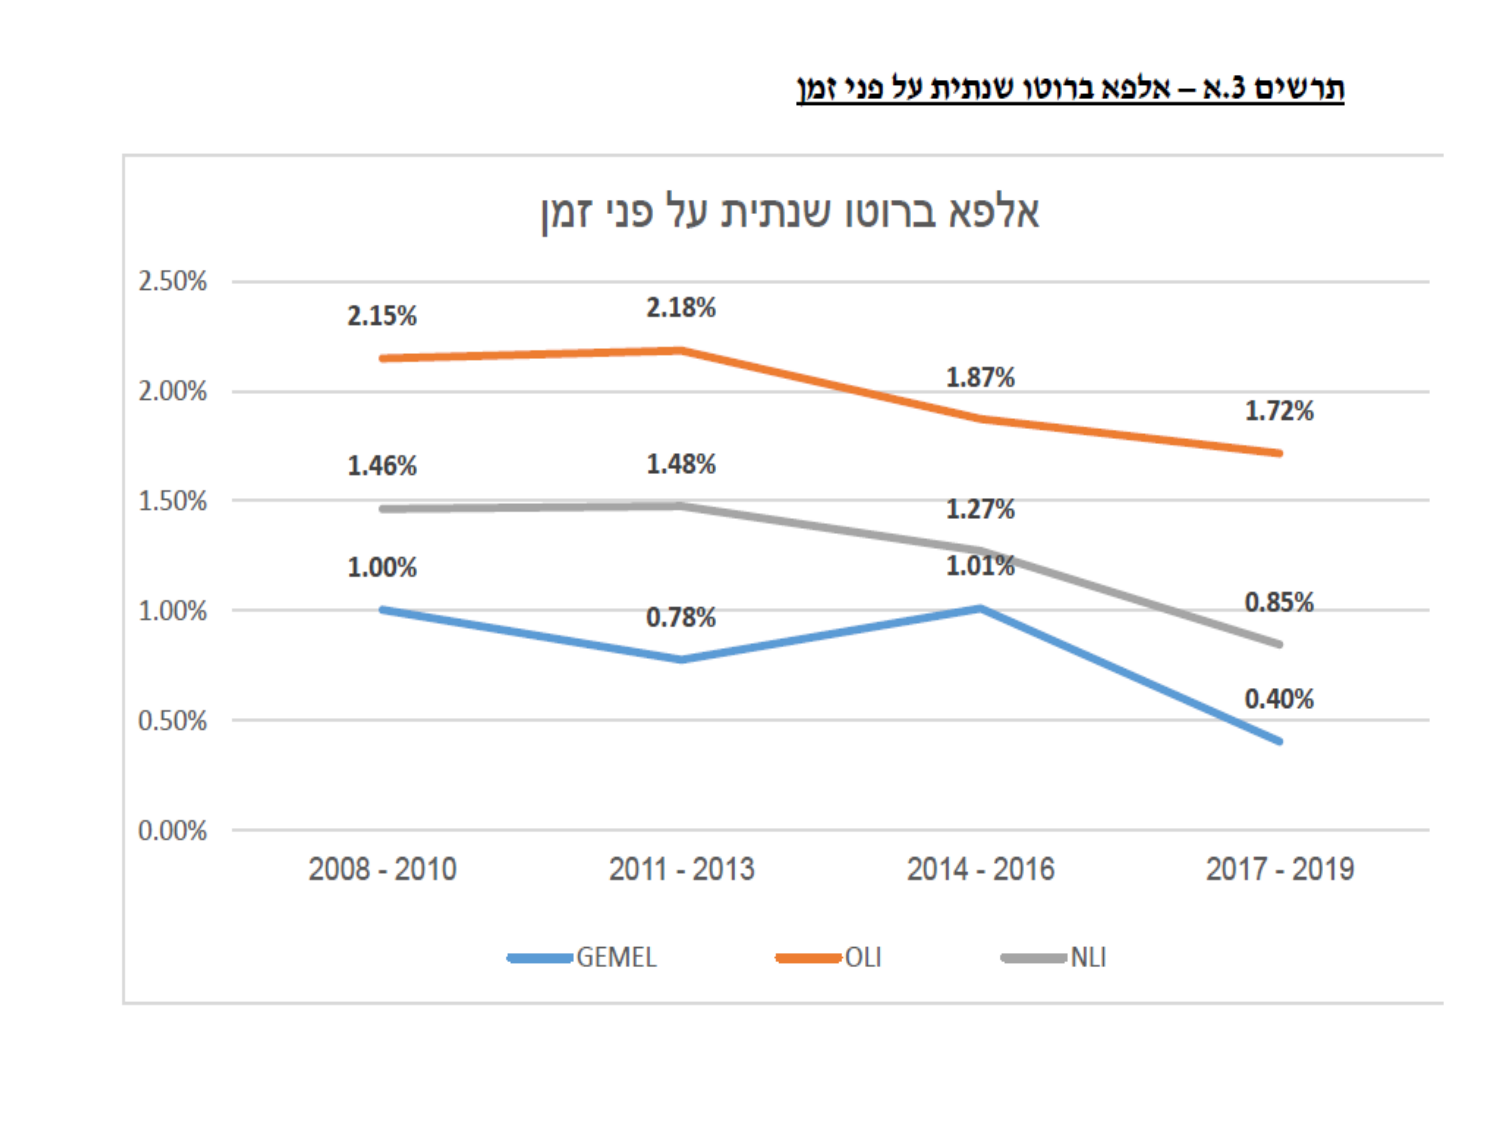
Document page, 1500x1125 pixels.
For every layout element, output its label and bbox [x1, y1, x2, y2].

list [93, 54, 1444, 1035]
